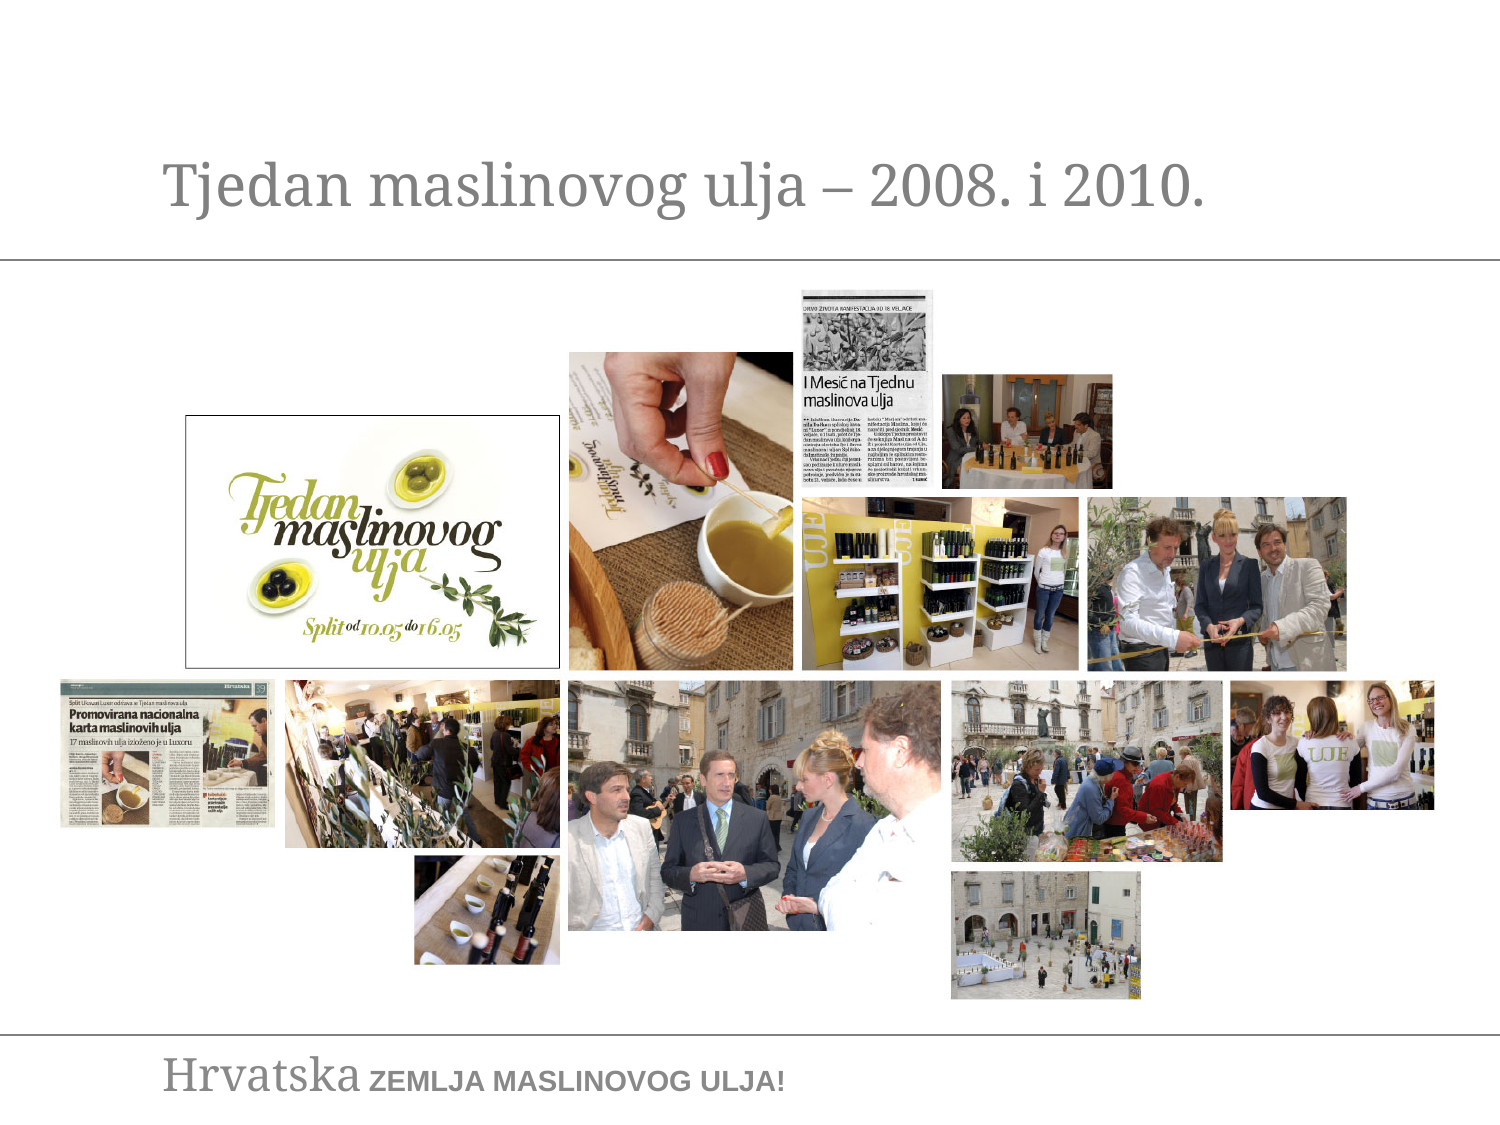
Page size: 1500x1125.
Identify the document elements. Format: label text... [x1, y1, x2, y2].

picture [48, 281, 1448, 1000]
text_box Tjedan maslinovog ulja – 2008. i 2010. [147, 160, 1425, 249]
footer Hrvatska ZEMLJA MASLINOVOG ULJA! [147, 1044, 976, 1103]
